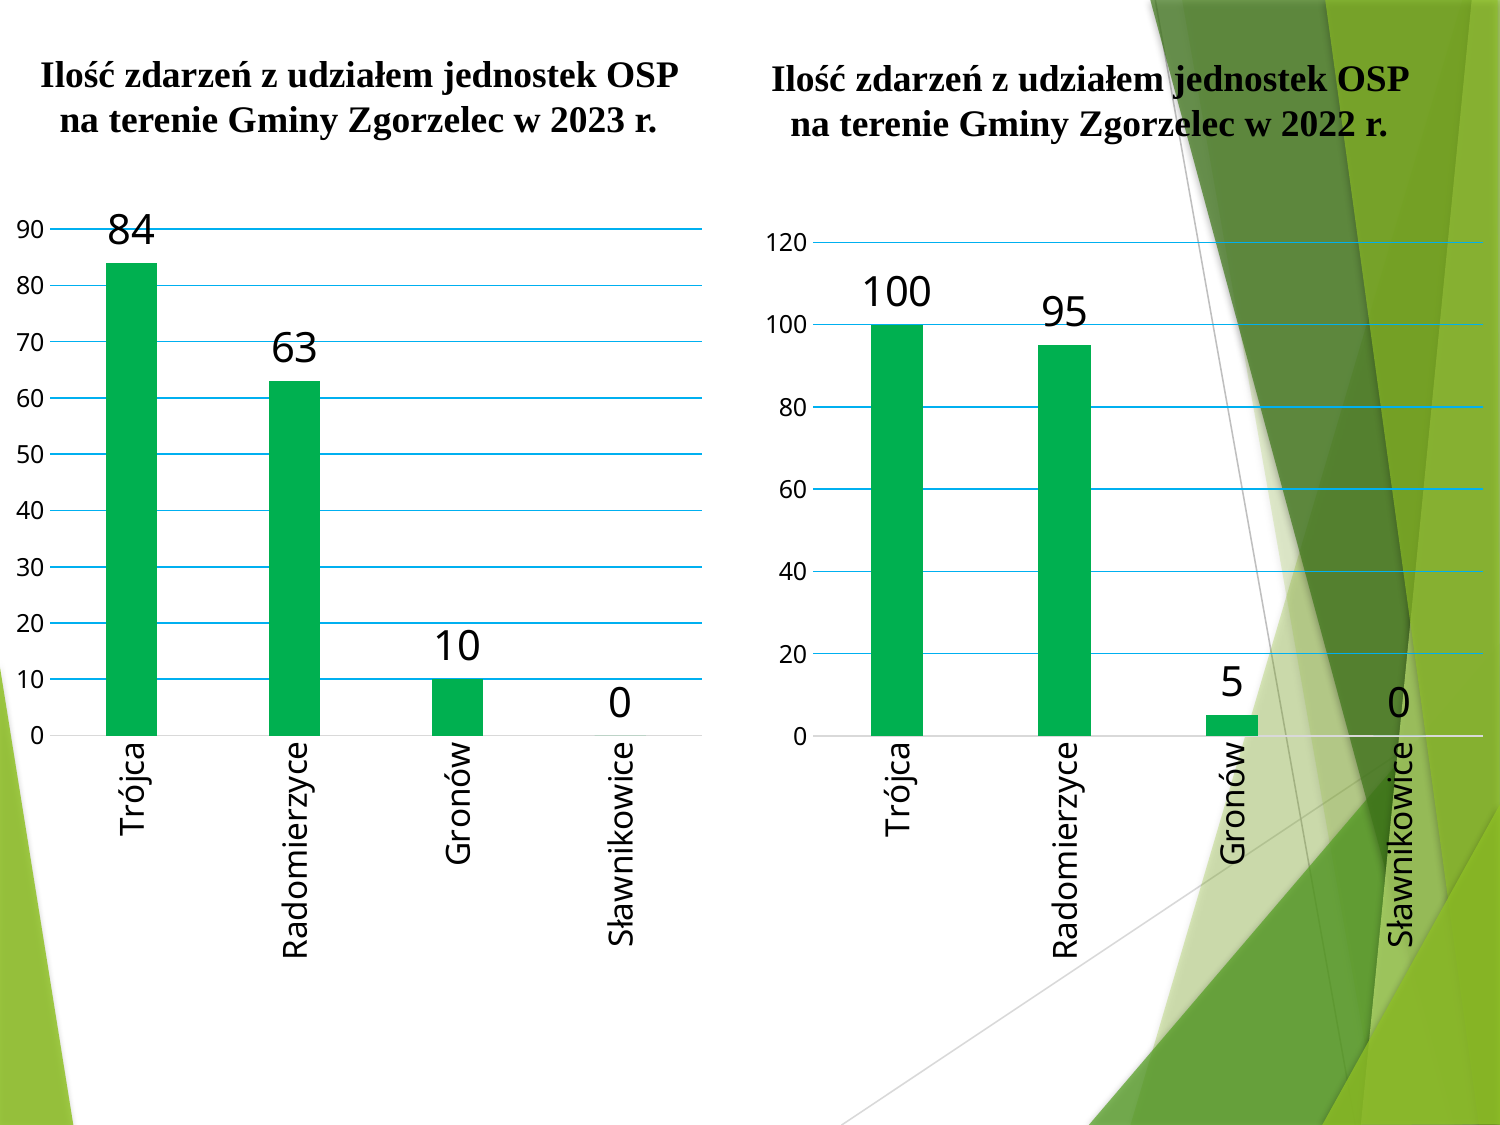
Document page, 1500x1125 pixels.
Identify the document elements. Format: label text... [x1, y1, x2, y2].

chart [749, 209, 1499, 977]
chart [1, 195, 717, 977]
text_box Ilość zdarzeń z udziałem jednostek OSP na terenie Gminy Zgorzelec w 2023 r. [25, 42, 693, 148]
text_box Ilość zdarzeń z udziałem jednostek OSP na terenie Gminy Zgorzelec w 2022 r. [747, 46, 1432, 152]
